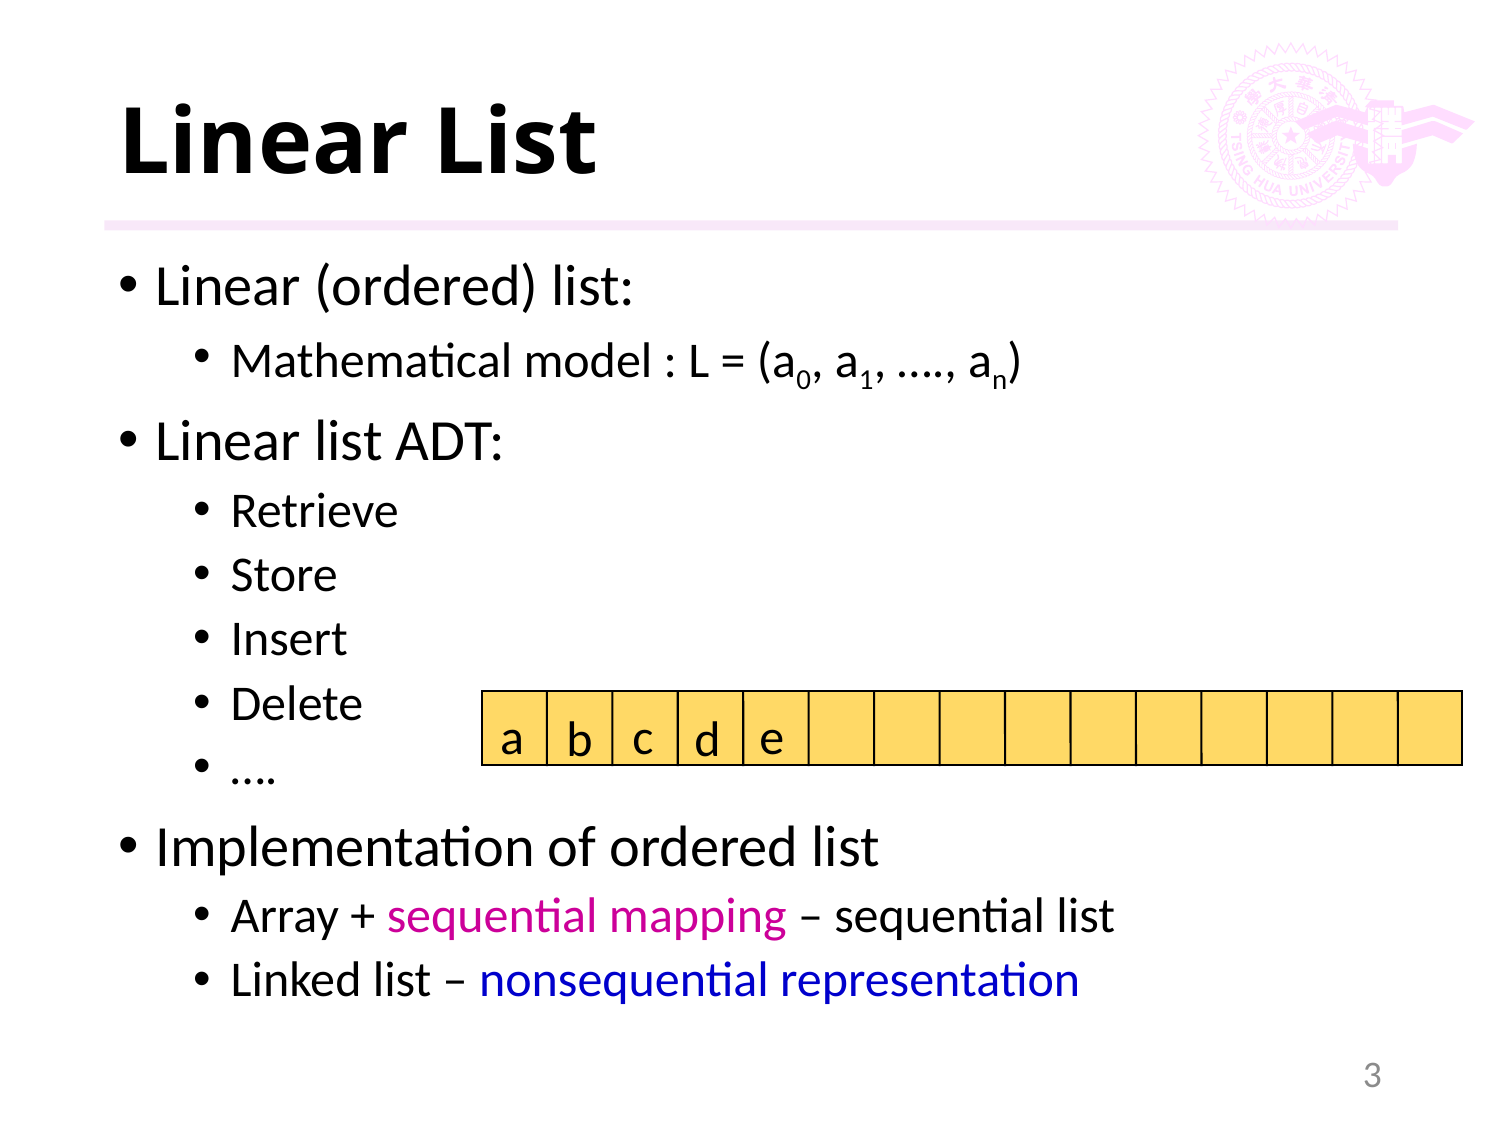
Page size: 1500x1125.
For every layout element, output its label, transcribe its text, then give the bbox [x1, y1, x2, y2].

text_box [482, 690, 1463, 767]
list Linear (ordered) list: Mathematical model : L = (a0, a1, …., an) Linear list ADT: Retrieve Store Insert Delete …. Implementation of ordered list Array + sequential mapping – sequential list Linked list – nonsequential representation [103, 247, 1397, 1025]
title Linear List [103, 59, 1397, 228]
slide_number 3 [1059, 1042, 1397, 1103]
